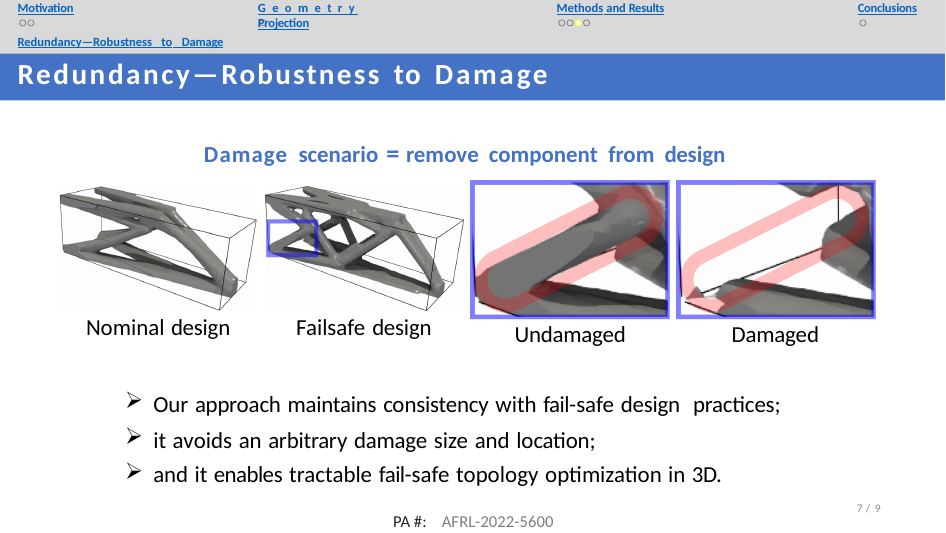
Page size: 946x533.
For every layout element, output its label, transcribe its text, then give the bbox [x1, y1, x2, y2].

text_box [28, 19, 34, 26]
text_box Redundancy—Robustness to Damage [15, 32, 244, 49]
text_box Damage scenario = remove component from design [203, 141, 741, 167]
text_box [470, 180, 876, 320]
text_box Methods and Results [554, 0, 685, 16]
text_box Undamaged Damaged [514, 320, 823, 348]
text_box Geometry Projection [255, 0, 384, 31]
text_box Redundancy—Robustness to Damage [15, 52, 558, 91]
picture [264, 186, 464, 311]
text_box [558, 19, 590, 27]
text_box Conclusions [855, 0, 930, 16]
text_box [0, 55, 945, 101]
picture [59, 186, 257, 311]
text_box [0, 0, 946, 55]
slide_number 7 / 9 [667, 352, 881, 533]
text_box [19, 19, 26, 26]
text_box [860, 19, 866, 26]
text_box Nominal design Failsafe design [86, 310, 435, 340]
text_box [386, 507, 603, 533]
text_box Motivation [15, 0, 85, 16]
text_box Our approach maintains consistency with fail-safe design practices; it avoids an arbitrary damage size and location; and it enables tractable fail-safe topology optimization in 3D. [123, 380, 667, 488]
